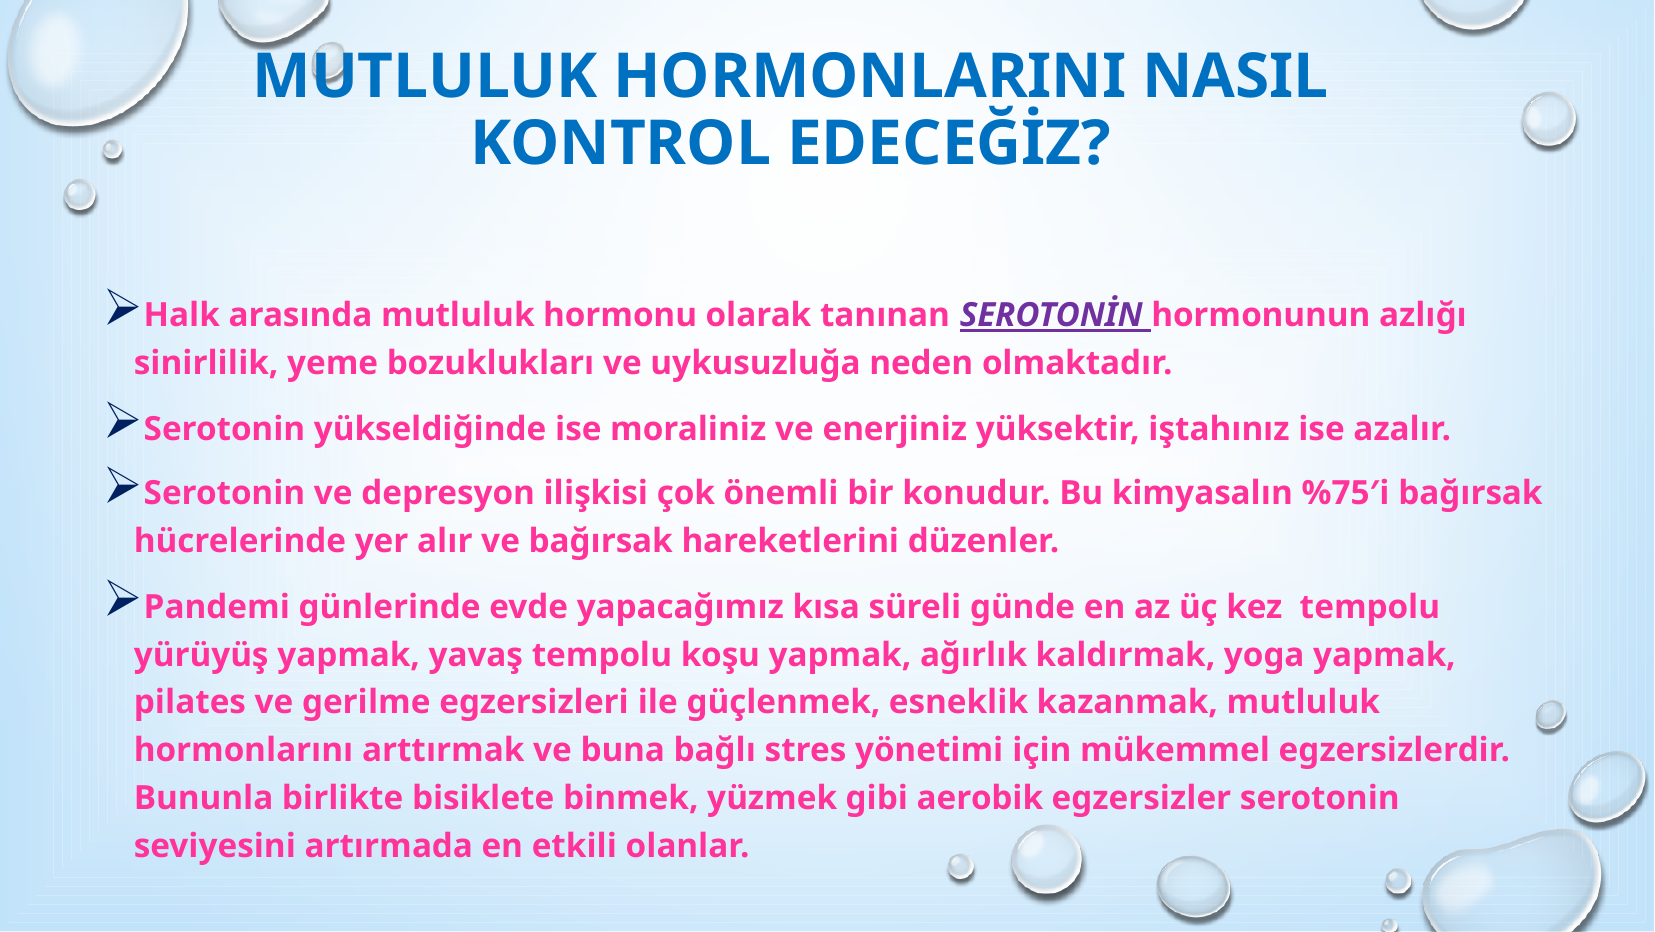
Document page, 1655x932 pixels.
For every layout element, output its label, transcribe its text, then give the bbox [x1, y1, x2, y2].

list Halk arasında mutluluk hormonu olarak tanınan SEROTONİN hormonunun azlığı sinirlilik, yeme bozuklukları ve uykusuzluğa neden olmaktadır. Serotonin yükseldiğinde ise moraliniz ve enerjiniz yüksektir, iştahınız ise azalır. Serotonin ve depresyon ilişkisi çok önemli bir konudur. Bu kimyasalın %75′i bağırsak hücrelerinde yer alır ve bağırsak hareketlerini düzenler. Pandemi günlerinde evde yapacağımız kısa süreli günde en az üç kez tempolu yürüyüş yapmak, yavaş tempolu koşu yapmak, ağırlık kaldırmak, yoga yapmak, pilates ve gerilme egzersizleri ile güçlenmek, esneklik kazanmak, mutluluk hormonlarını arttırmak ve buna bağlı stres yönetimi için mükemmel egzersizlerdir. Bununla birlikte bisiklete binmek, yüzmek gibi aerobik egzersizler serotonin seviyesini artırmada en etkili olanlar. [87, 278, 1566, 744]
title Mutluluk hormonlarını nasıl kontrol edeceğiz? [87, 2, 1495, 219]
picture [0, 0, 1655, 932]
